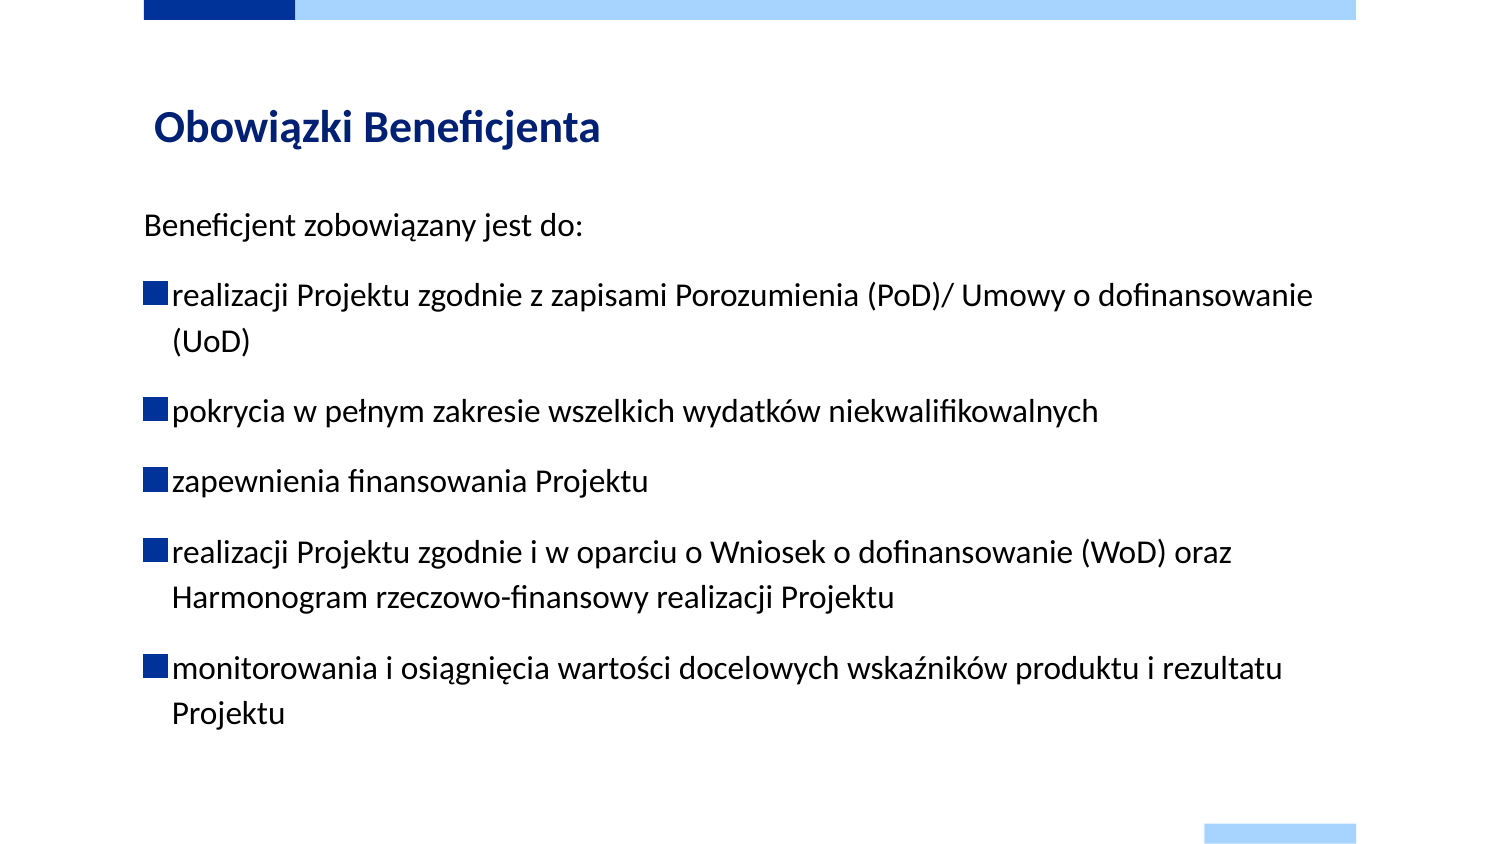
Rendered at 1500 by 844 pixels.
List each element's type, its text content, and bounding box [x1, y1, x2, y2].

picture [143, 538, 168, 562]
list Beneficjent zobowiązany jest do: realizacji Projektu zgodnie z zapisami Porozumienia (PoD)/ Umowy o dofinansowanie (UoD) pokrycia w pełnym zakresie wszelkich wydatków niekwalifikowalnych zapewnienia finansowania Projektu realizacji Projektu zgodnie i w oparciu o Wniosek o dofinansowanie (WoD) oraz Harmonogram rzeczowo-finansowy realizacji Projektu monitorowania i osiągnięcia wartości docelowych wskaźników produktu i rezultatu Projektu [143, 197, 1357, 753]
picture [143, 467, 168, 492]
title Obowiązki Beneficjenta [143, 100, 1357, 197]
picture [143, 281, 168, 305]
picture [143, 397, 168, 421]
picture [143, 654, 168, 678]
